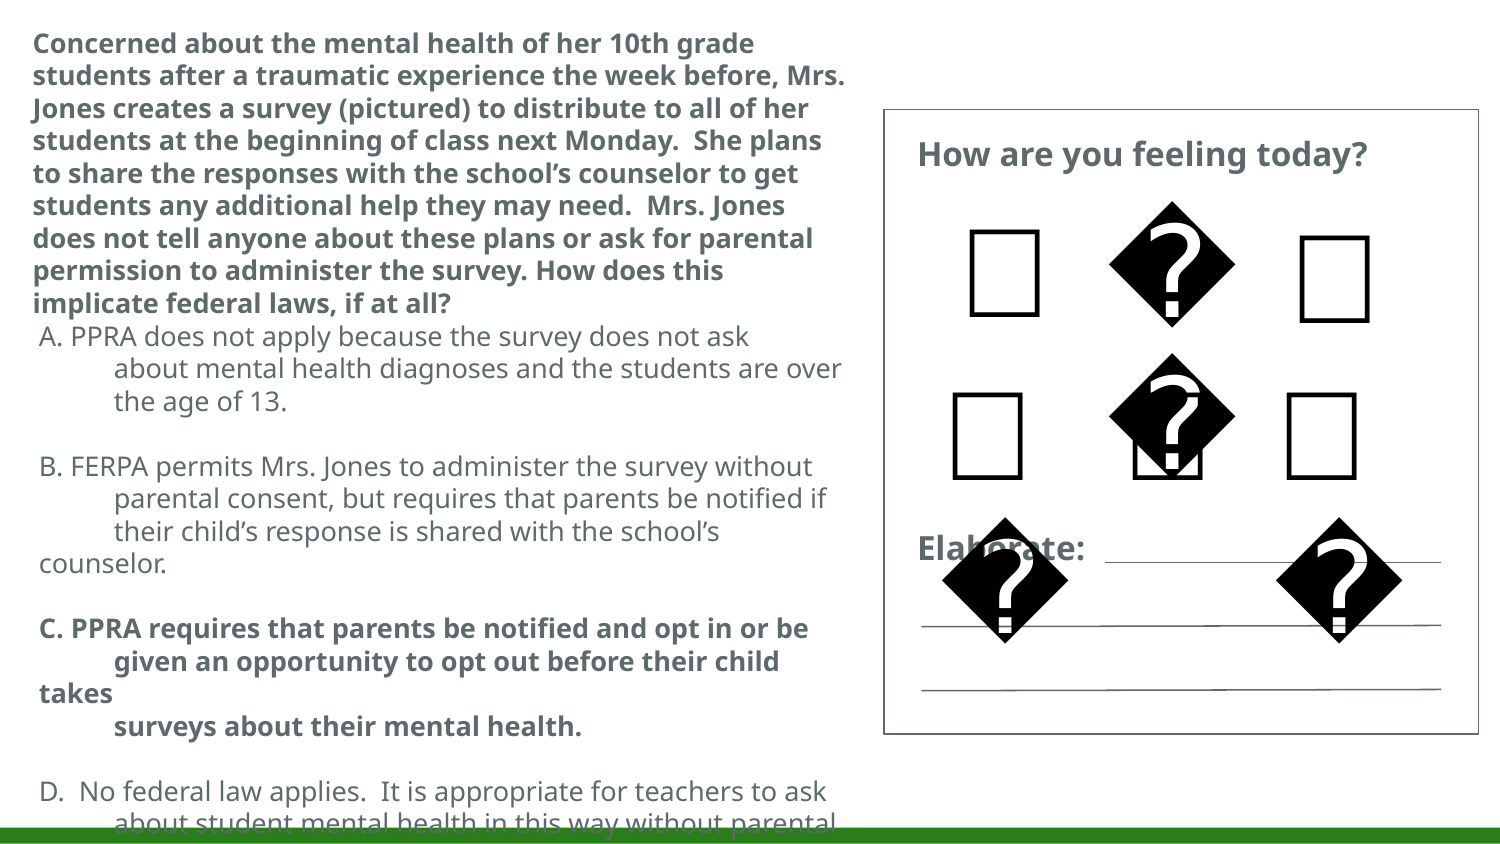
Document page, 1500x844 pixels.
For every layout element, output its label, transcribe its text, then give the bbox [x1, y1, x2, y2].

text_box How are you feeling today? [1479, 118, 1490, 189]
text_box [884, 109, 1479, 735]
text_box Elaborate: [1479, 512, 1490, 582]
text_box A. PPRA does not apply because the survey does not ask about mental health diagnoses and the students are over the age of 13. B. FERPA permits Mrs. Jones to administer the survey without parental consent, but requires that parents be notified if their child’s response is shared with the school’s counselor. C. PPRA requires that parents be notified and opt in or be given an opportunity to opt out before their child takes surveys about their mental health. D. No federal law applies. It is appropriate for teachers to ask about student mental health in this way without parental notification or consent. [23, 304, 859, 844]
text_box Concerned about the mental health of her 10th grade students after a traumatic experience the week before, Mrs. Jones creates a survey (pictured) to distribute to all of her students at the beginning of class next Monday. She plans to share the responses with the school’s counselor to get students any additional help they may need. Mrs. Jones does not tell anyone about these plans or ask for parental permission to administer the survey. How does this implicate federal laws, if at all? [17, 11, 865, 334]
